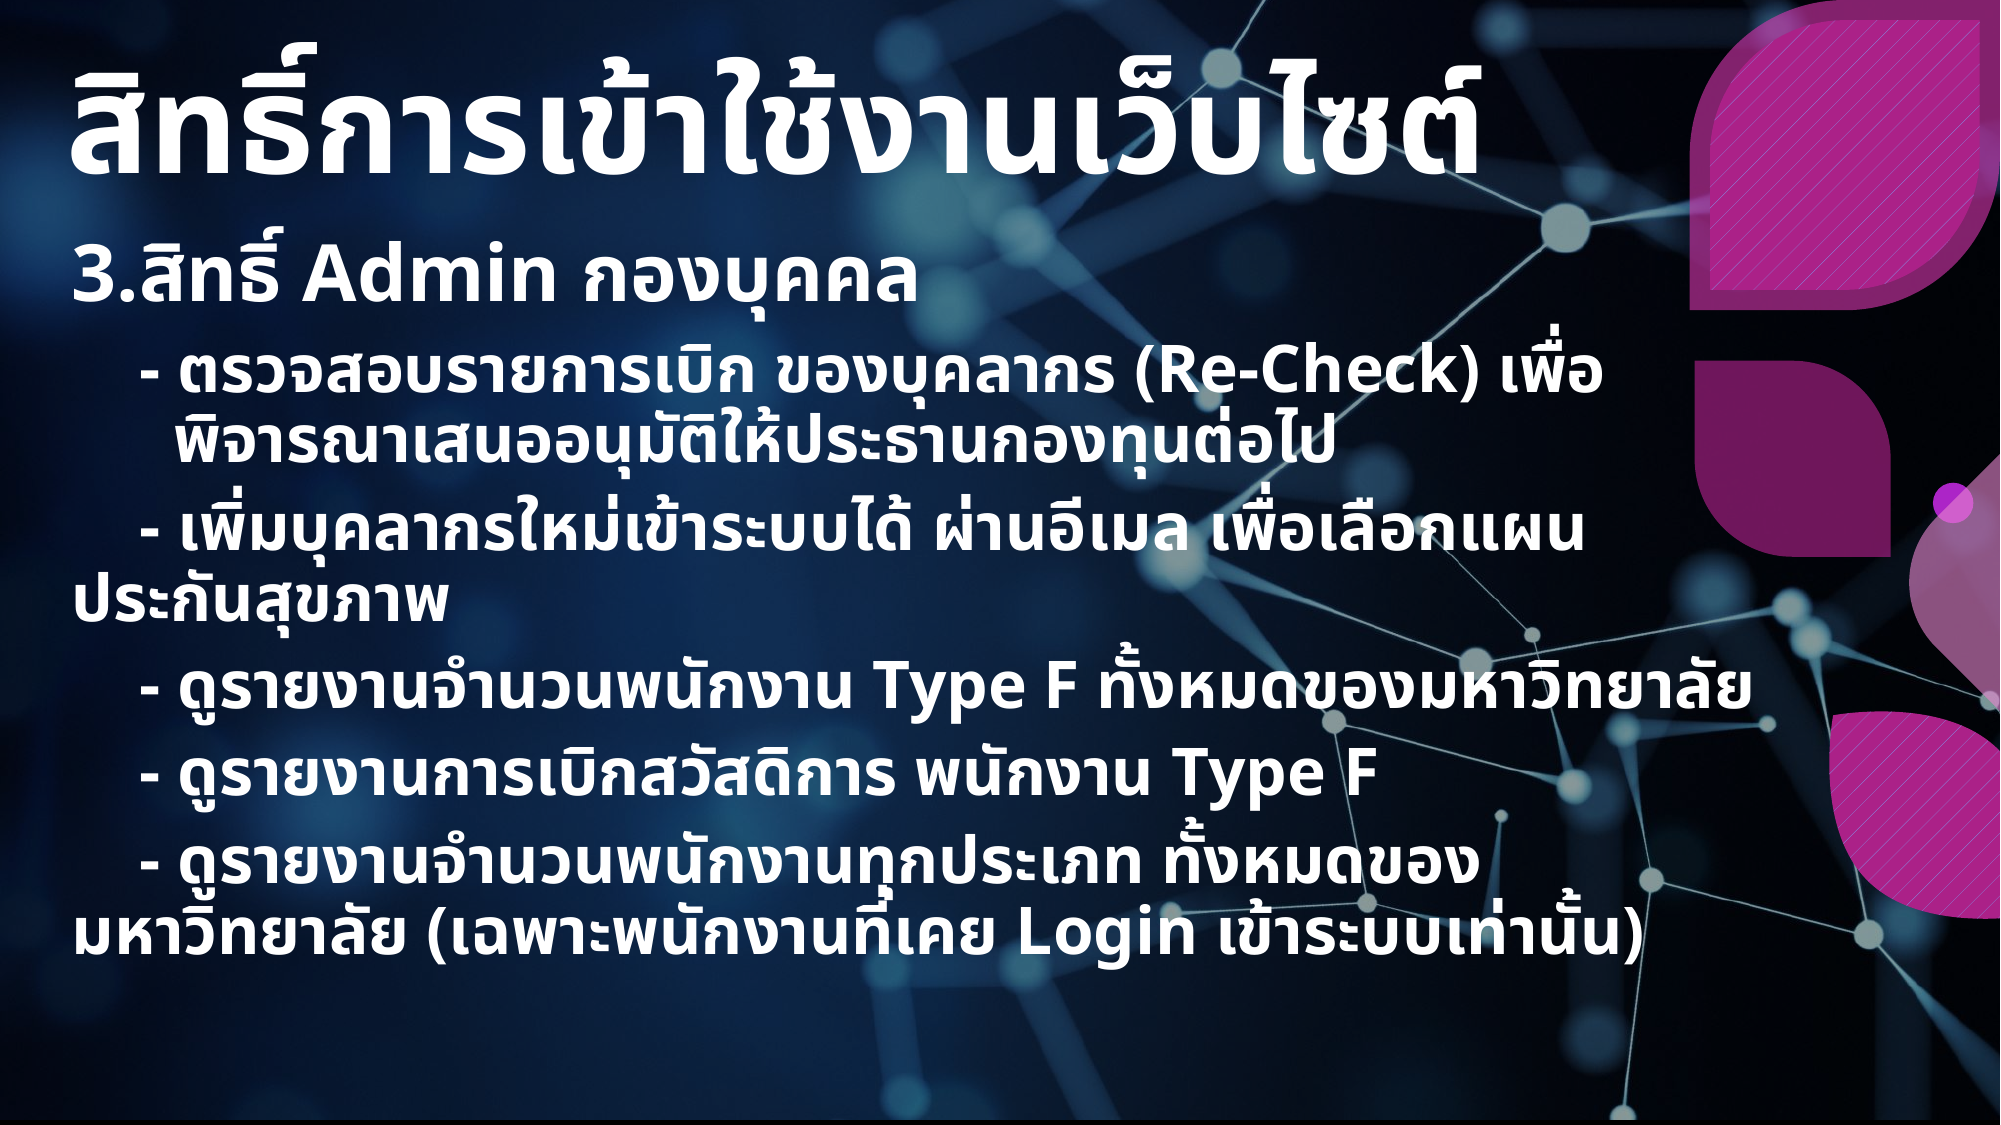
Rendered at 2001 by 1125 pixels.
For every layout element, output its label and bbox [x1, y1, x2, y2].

text_box [1689, 0, 2000, 919]
picture [0, 0, 2000, 1120]
text_box [0, 1120, 2000, 1125]
